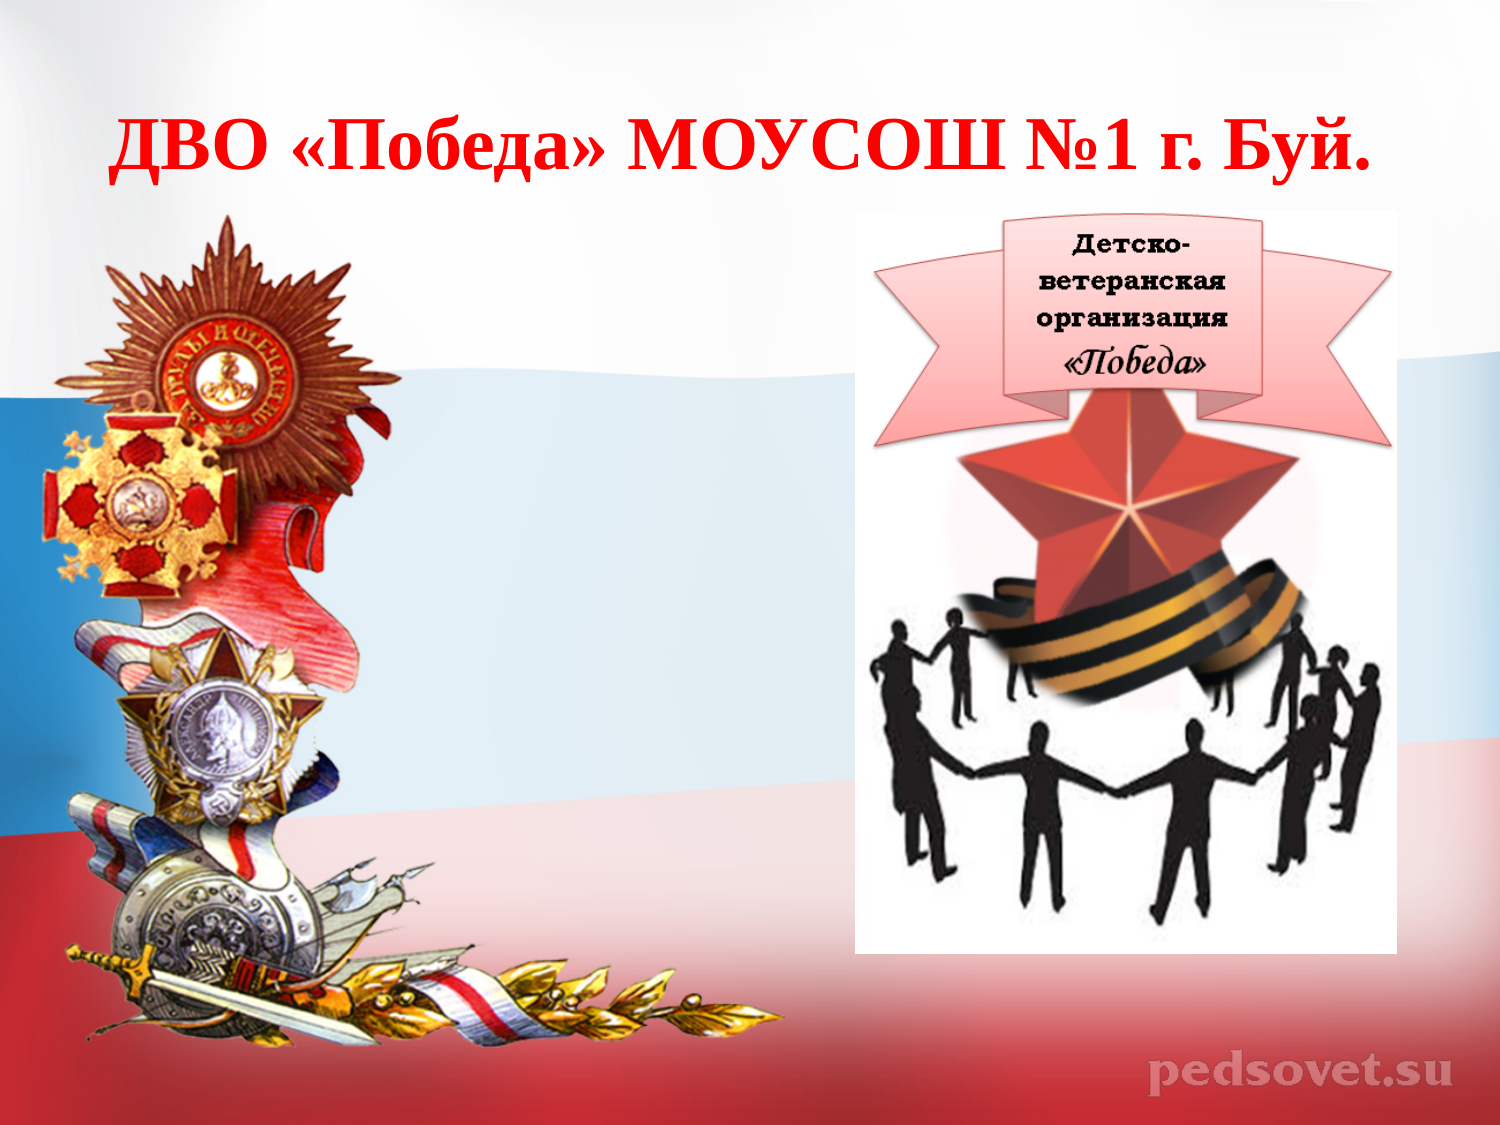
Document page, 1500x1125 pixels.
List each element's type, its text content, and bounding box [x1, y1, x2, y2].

picture [0, 0, 1500, 1125]
title ДВО «Победа» МОУСОШ №1 г. Буй. [75, 45, 1425, 233]
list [855, 210, 1397, 954]
